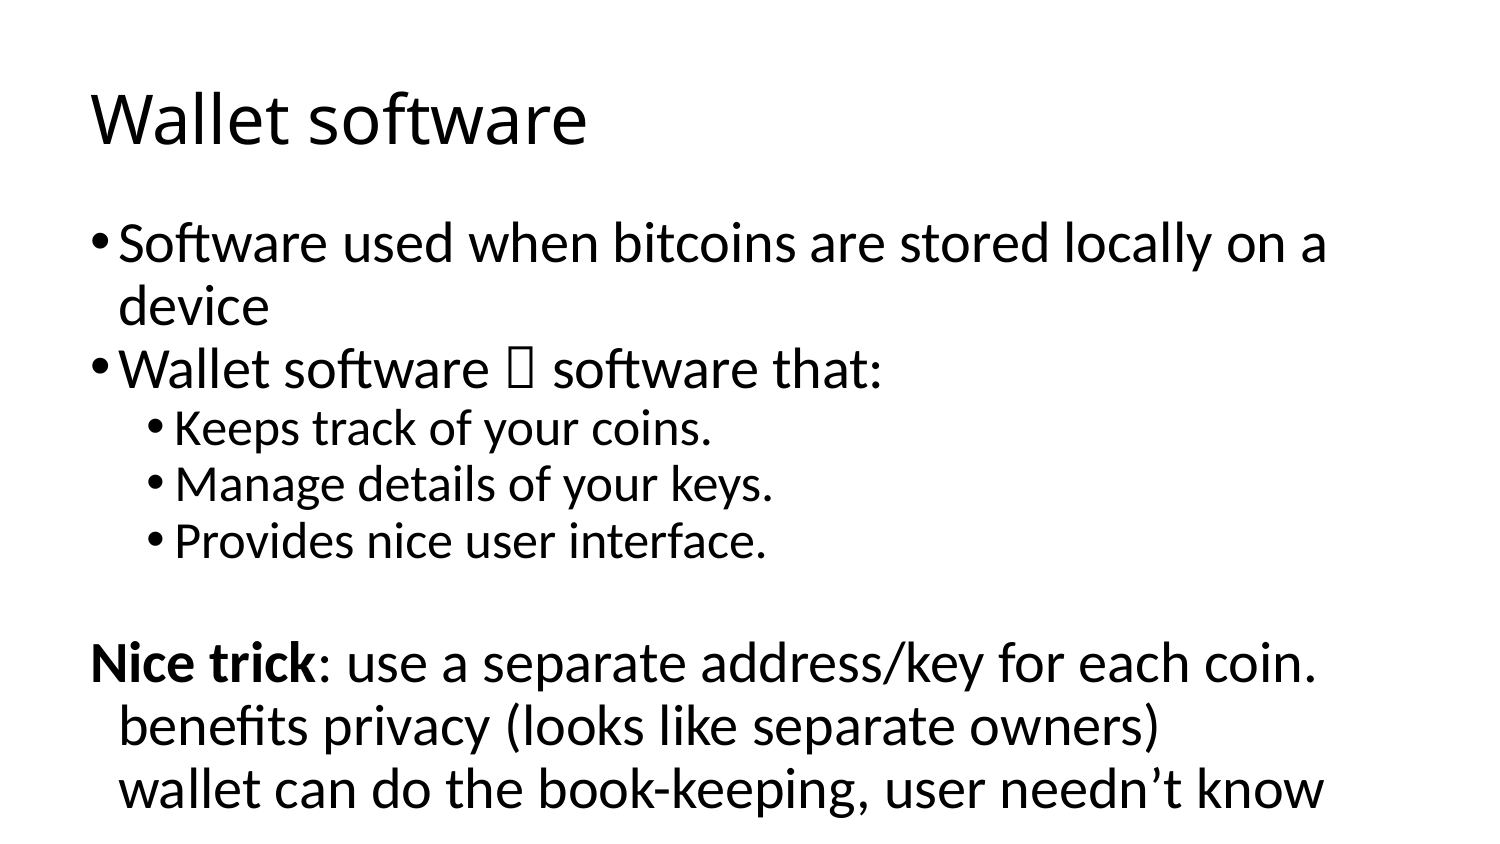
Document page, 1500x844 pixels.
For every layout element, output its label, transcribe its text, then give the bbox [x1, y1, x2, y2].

title Wallet software [75, 33, 1425, 175]
list Software used when bitcoins are stored locally on a device Wallet software  software that: Keeps track of your coins. Manage details of your keys. Provides nice user interface. Nice trick: use a separate address/key for each coin. benefits privacy (looks like separate owners) wallet can do the book-keeping, user needn’t know [75, 196, 1425, 808]
